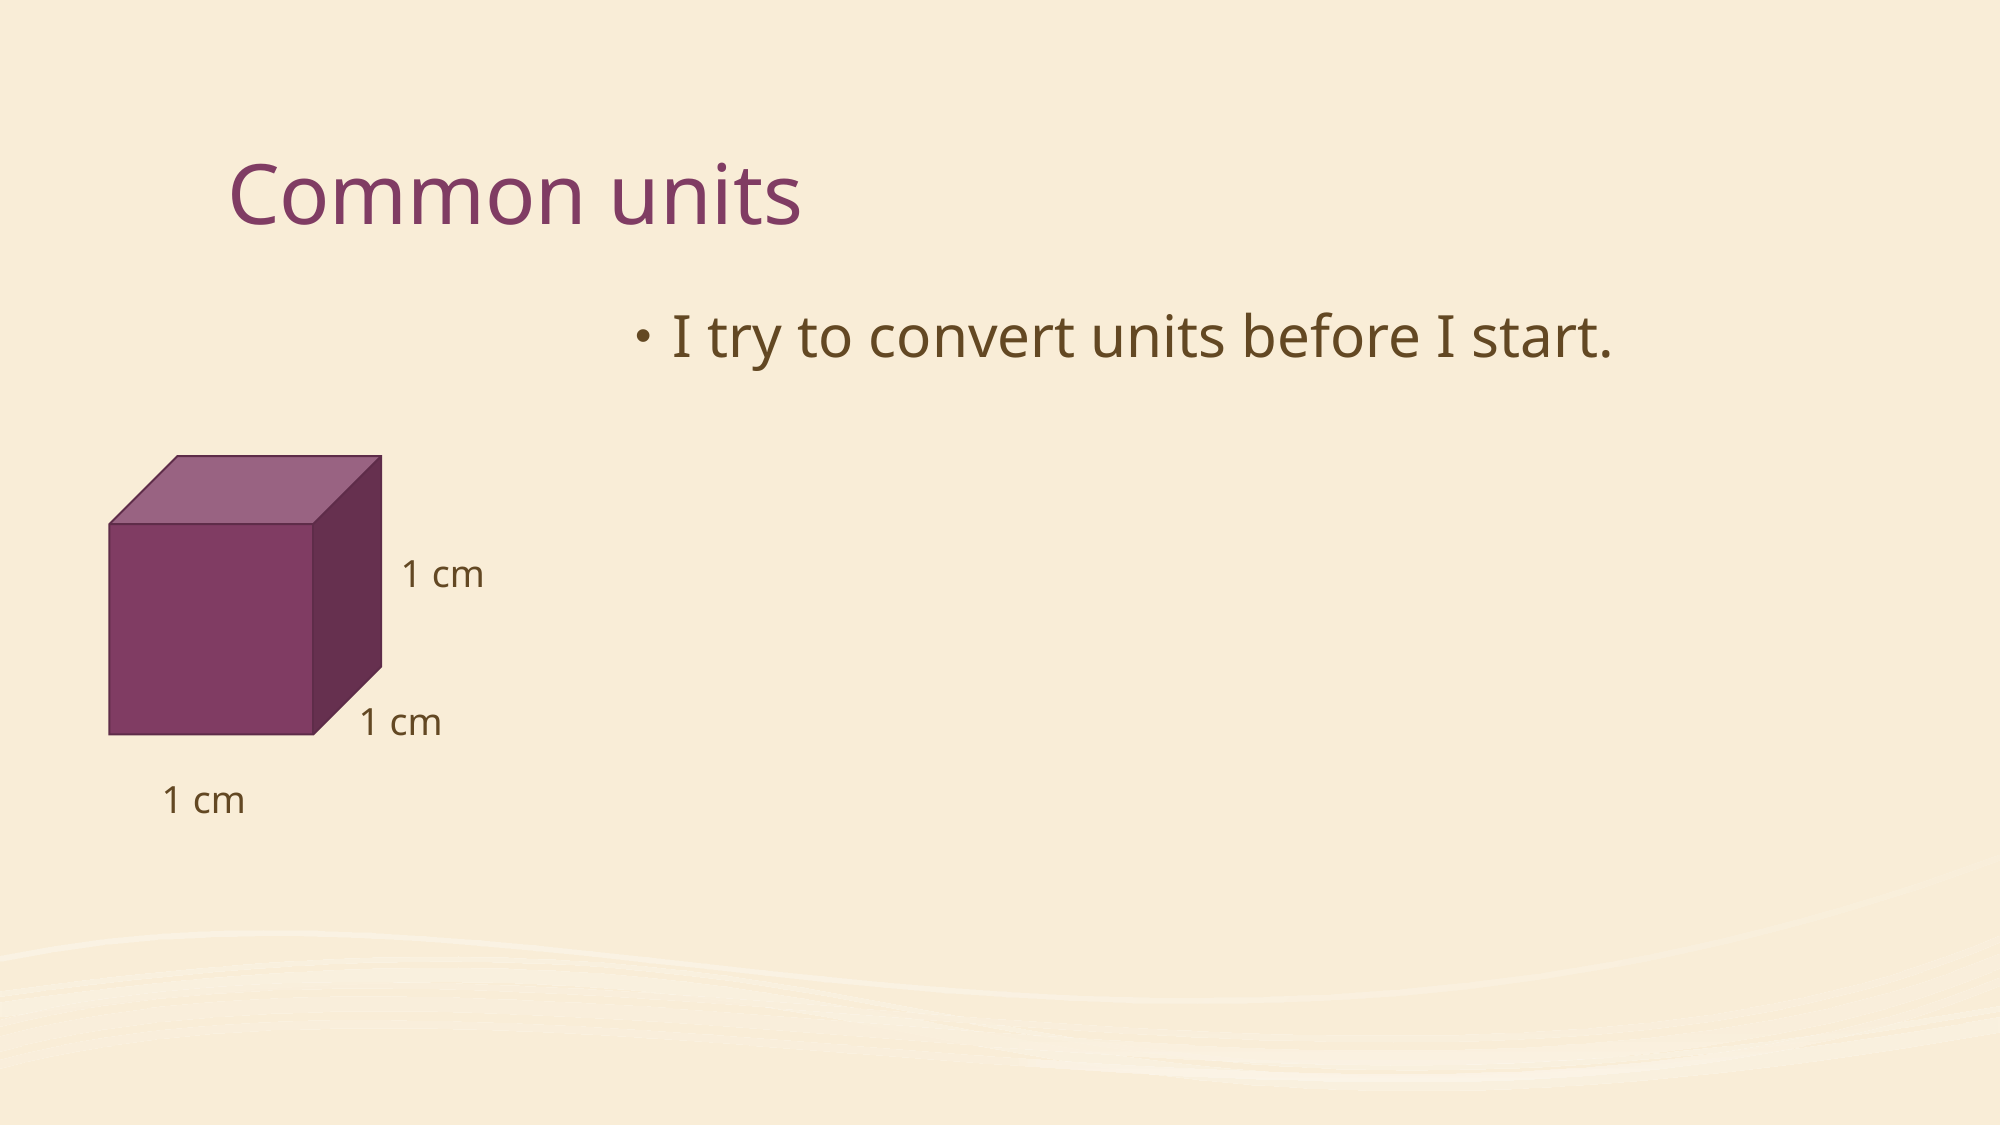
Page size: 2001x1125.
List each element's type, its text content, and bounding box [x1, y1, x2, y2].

text_box 1 cm [343, 690, 479, 751]
text_box 1 cm [146, 768, 282, 829]
title Common units [212, 50, 1788, 250]
text_box [108, 455, 383, 736]
text_box 1 cm [385, 543, 521, 603]
